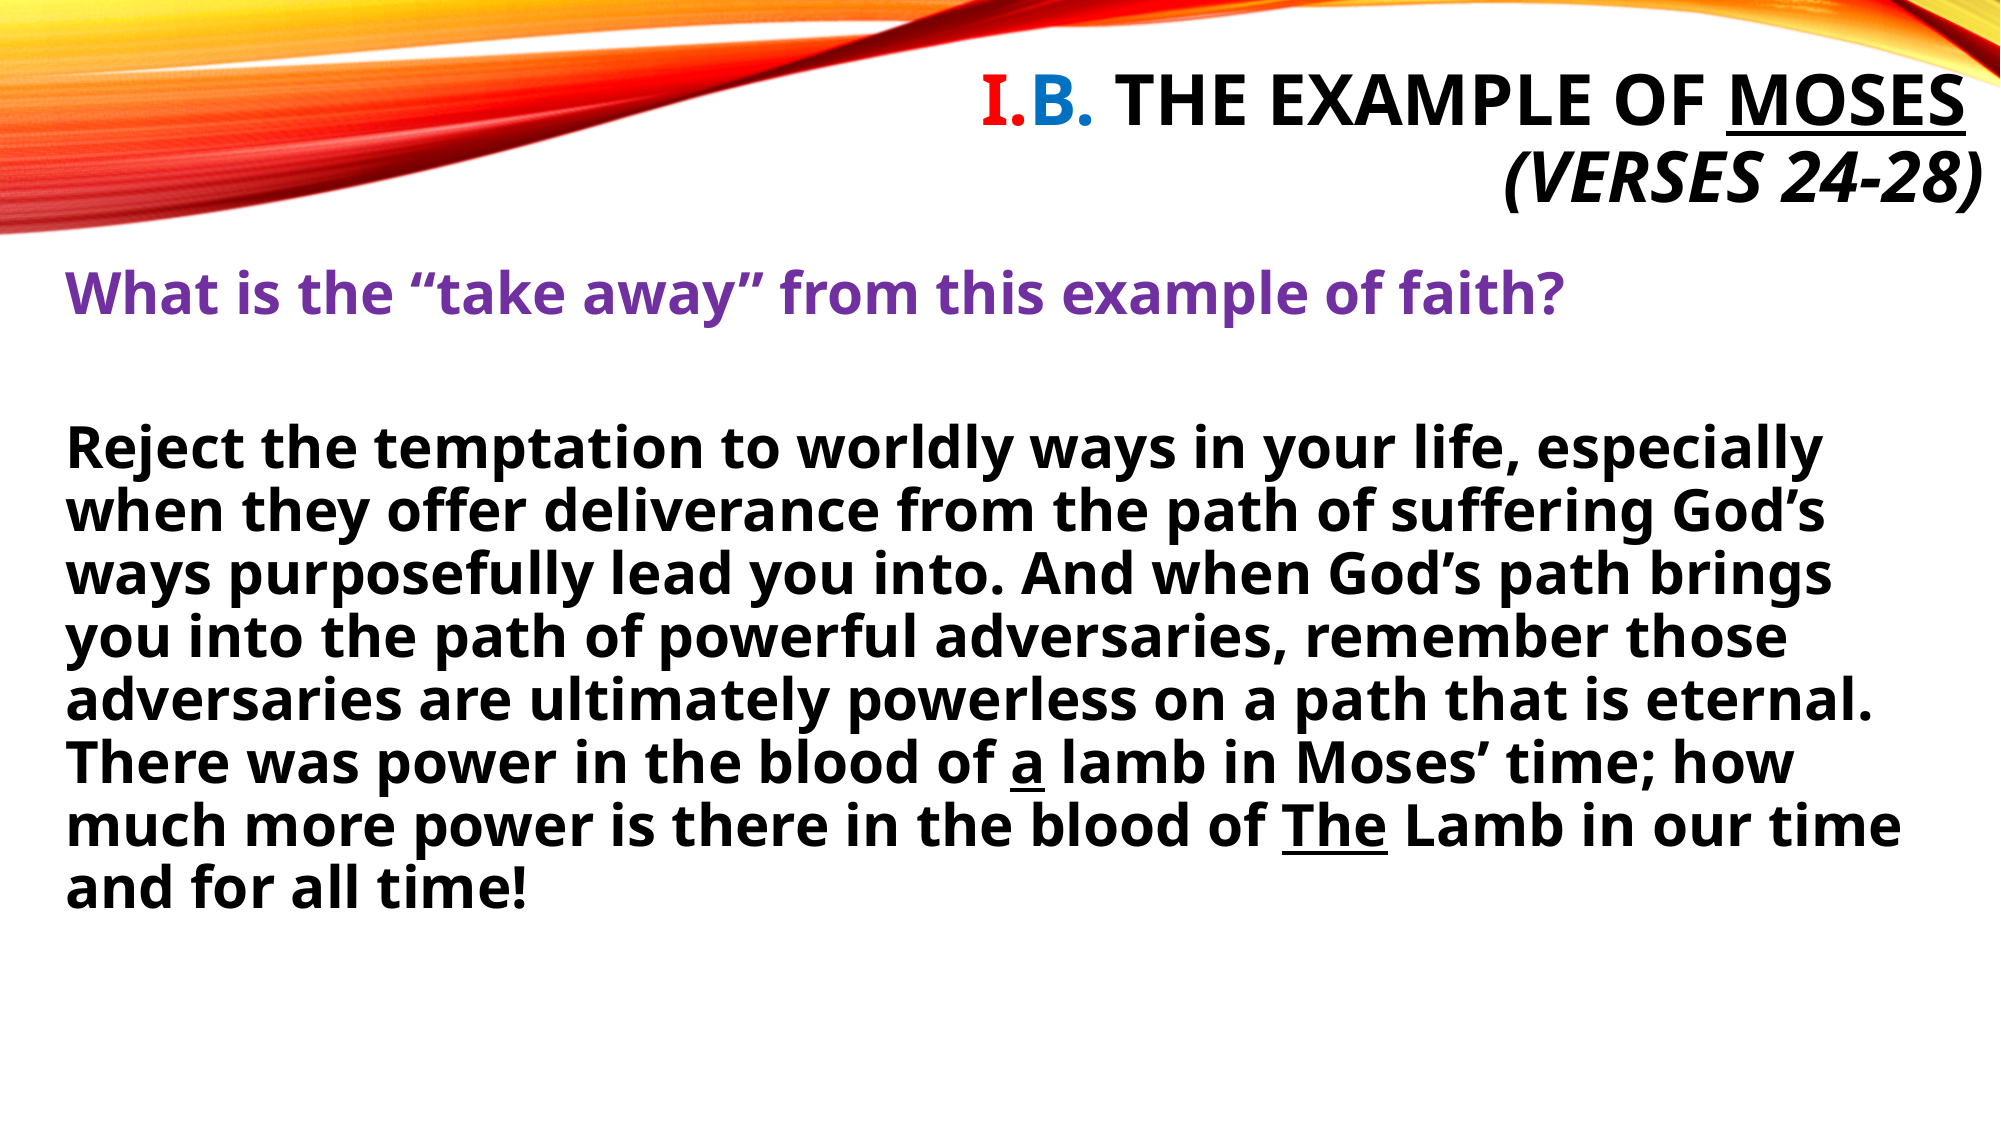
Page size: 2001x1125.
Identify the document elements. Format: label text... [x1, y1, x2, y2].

list What is the “take away” from this example of faith? Reject the temptation to worldly ways in your life, especially when they offer deliverance from the path of suffering God’s ways purposefully lead you into. And when God’s path brings you into the path of powerful adversaries, remember those adversaries are ultimately powerless on a path that is eternal. There was power in the blood of a lamb in Moses’ time; how much more power is there in the blood of The Lamb in our time and for all time! [50, 256, 1968, 954]
title I.B. The example of Moses (verses 24-28) [59, 34, 2000, 247]
picture [0, 0, 2000, 237]
